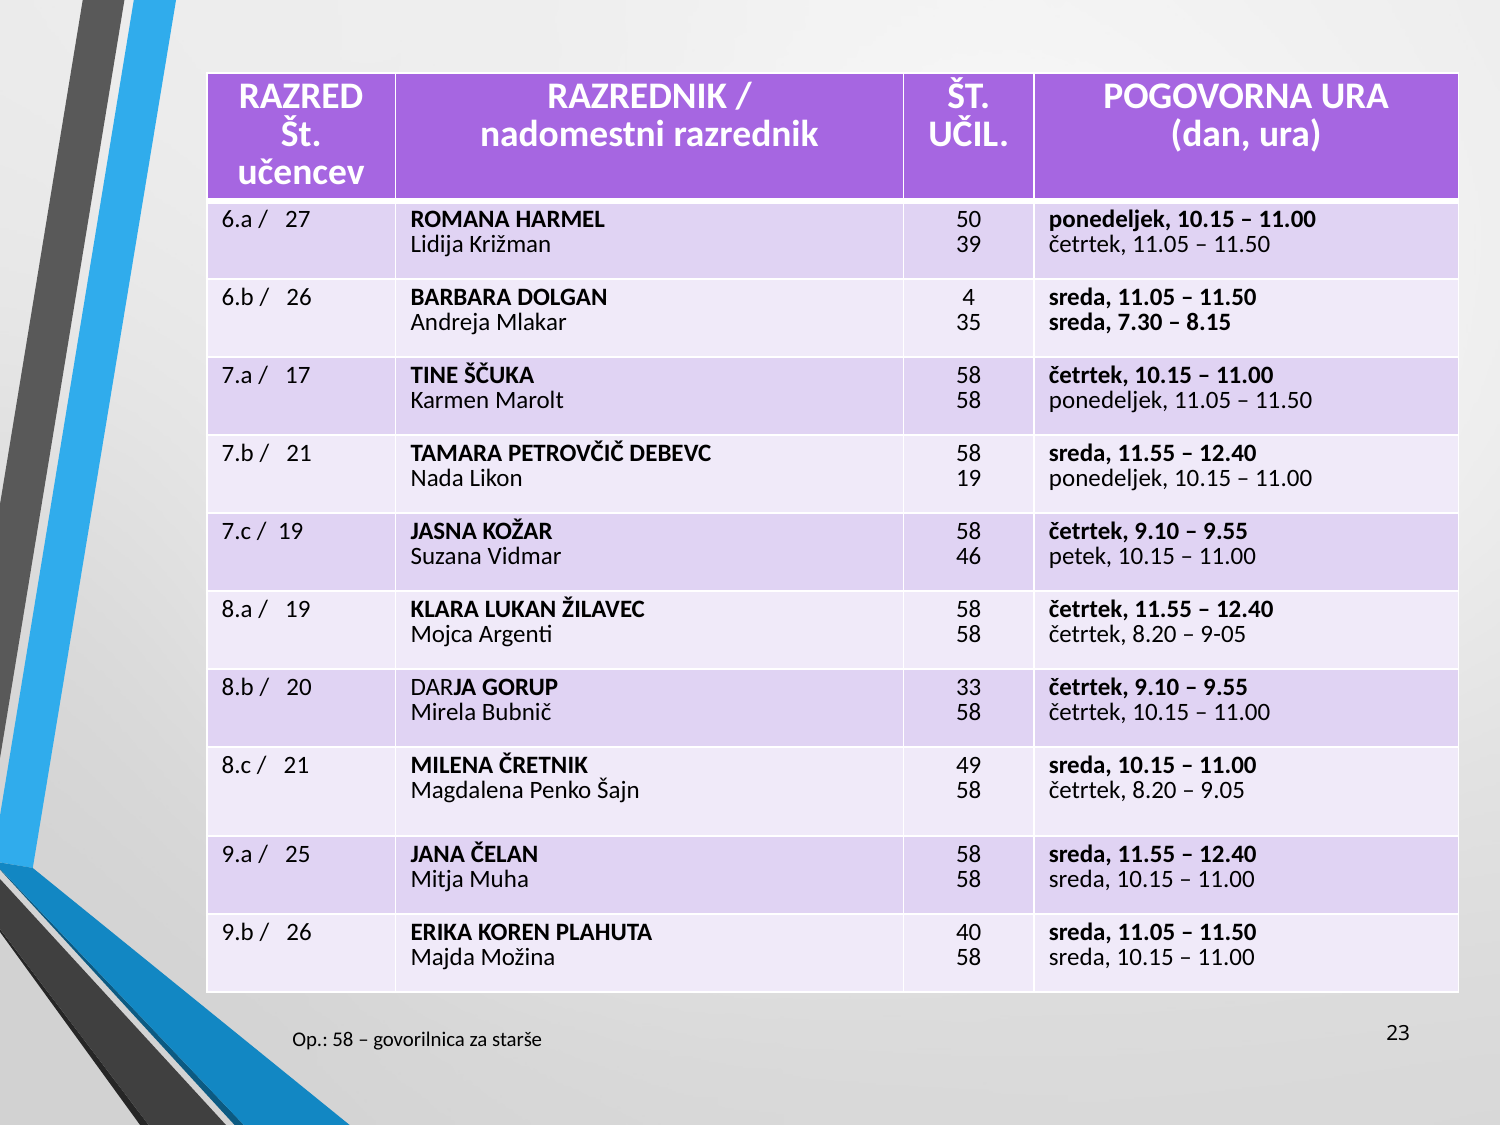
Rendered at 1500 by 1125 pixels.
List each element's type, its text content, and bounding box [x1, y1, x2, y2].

table_cell 9.b / 26 [208, 915, 395, 991]
table_cell 6.a / 27 [208, 204, 395, 278]
table_cell 6.b / 26 [208, 280, 395, 356]
table_cell JANA ČELAN Mitja Muha [396, 837, 903, 913]
table_header ŠT. UČIL. [904, 74, 1033, 198]
table_cell 7.c / 19 [208, 514, 395, 590]
table_cell sreda, 11.55 – 12.40 ponedeljek, 10.15 – 11.00 [1035, 436, 1458, 512]
table_cell 58 46 [904, 514, 1033, 590]
table_cell ERIKA KOREN PLAHUTA Majda Možina [396, 915, 903, 991]
table_cell KLARA LUKAN ŽILAVEC Mojca Argenti [396, 592, 903, 668]
table_header POGOVORNA URA (dan, ura) [1035, 74, 1458, 198]
table_header RAZREDNIK / nadomestni razrednik [396, 74, 903, 198]
table_cell ROMANA HARMEL Lidija Križman [396, 204, 903, 278]
table_cell sreda, 11.05 – 11.50 sreda, 10.15 – 11.00 [1035, 915, 1458, 991]
table_cell 7.a / 17 [208, 358, 395, 434]
table_cell 58 58 [904, 592, 1033, 668]
table_cell 33 58 [904, 670, 1033, 746]
table_cell 49 58 [904, 748, 1033, 835]
table_cell MILENA ČRETNIK Magdalena Penko Šajn [396, 748, 903, 835]
table_cell JASNA KOŽAR Suzana Vidmar [396, 514, 903, 590]
table_cell TAMARA PETROVČIČ DEBEVC Nada Likon [396, 436, 903, 512]
table_cell 58 58 [904, 358, 1033, 434]
table_cell 58 58 [904, 837, 1033, 913]
table_cell 8.a / 19 [208, 592, 395, 668]
table_cell četrtek, 10.15 – 11.00 ponedeljek, 11.05 – 11.50 [1035, 358, 1458, 434]
table_cell 8.c / 21 [208, 748, 395, 835]
table_cell BARBARA DOLGAN Andreja Mlakar [396, 280, 903, 356]
table_cell četrtek, 9.10 – 9.55 četrtek, 10.15 – 11.00 [1035, 670, 1458, 746]
table_header RAZRED Št. učencev [208, 74, 395, 198]
slide_number 23 [1357, 1003, 1425, 1064]
table_cell četrtek, 11.55 – 12.40 četrtek, 8.20 – 9-05 [1035, 592, 1458, 668]
table_cell 7.b / 21 [208, 436, 395, 512]
table_cell 50 39 [904, 204, 1033, 278]
table_cell DARJA GORUP Mirela Bubnič [396, 670, 903, 746]
table_cell sreda, 11.55 – 12.40 sreda, 10.15 – 11.00 [1035, 837, 1458, 913]
table_cell 58 19 [904, 436, 1033, 512]
table_cell ponedeljek, 10.15 – 11.00 četrtek, 11.05 – 11.50 [1035, 204, 1458, 278]
table_cell 40 58 [904, 915, 1033, 991]
table_cell 4 35 [904, 280, 1033, 356]
table_cell TINE ŠČUKA Karmen Marolt [396, 358, 903, 434]
table_cell četrtek, 9.10 – 9.55 petek, 10.15 – 11.00 [1035, 514, 1458, 590]
table_cell sreda, 11.05 – 11.50 sreda, 7.30 – 8.15 [1035, 280, 1458, 356]
table_cell 8.b / 20 [208, 670, 395, 746]
text_box Op.: 58 – govorilnica za starše [277, 1024, 644, 1064]
table_cell 9.a / 25 [208, 837, 395, 913]
table_cell sreda, 10.15 – 11.00 četrtek, 8.20 – 9.05 [1035, 748, 1458, 835]
